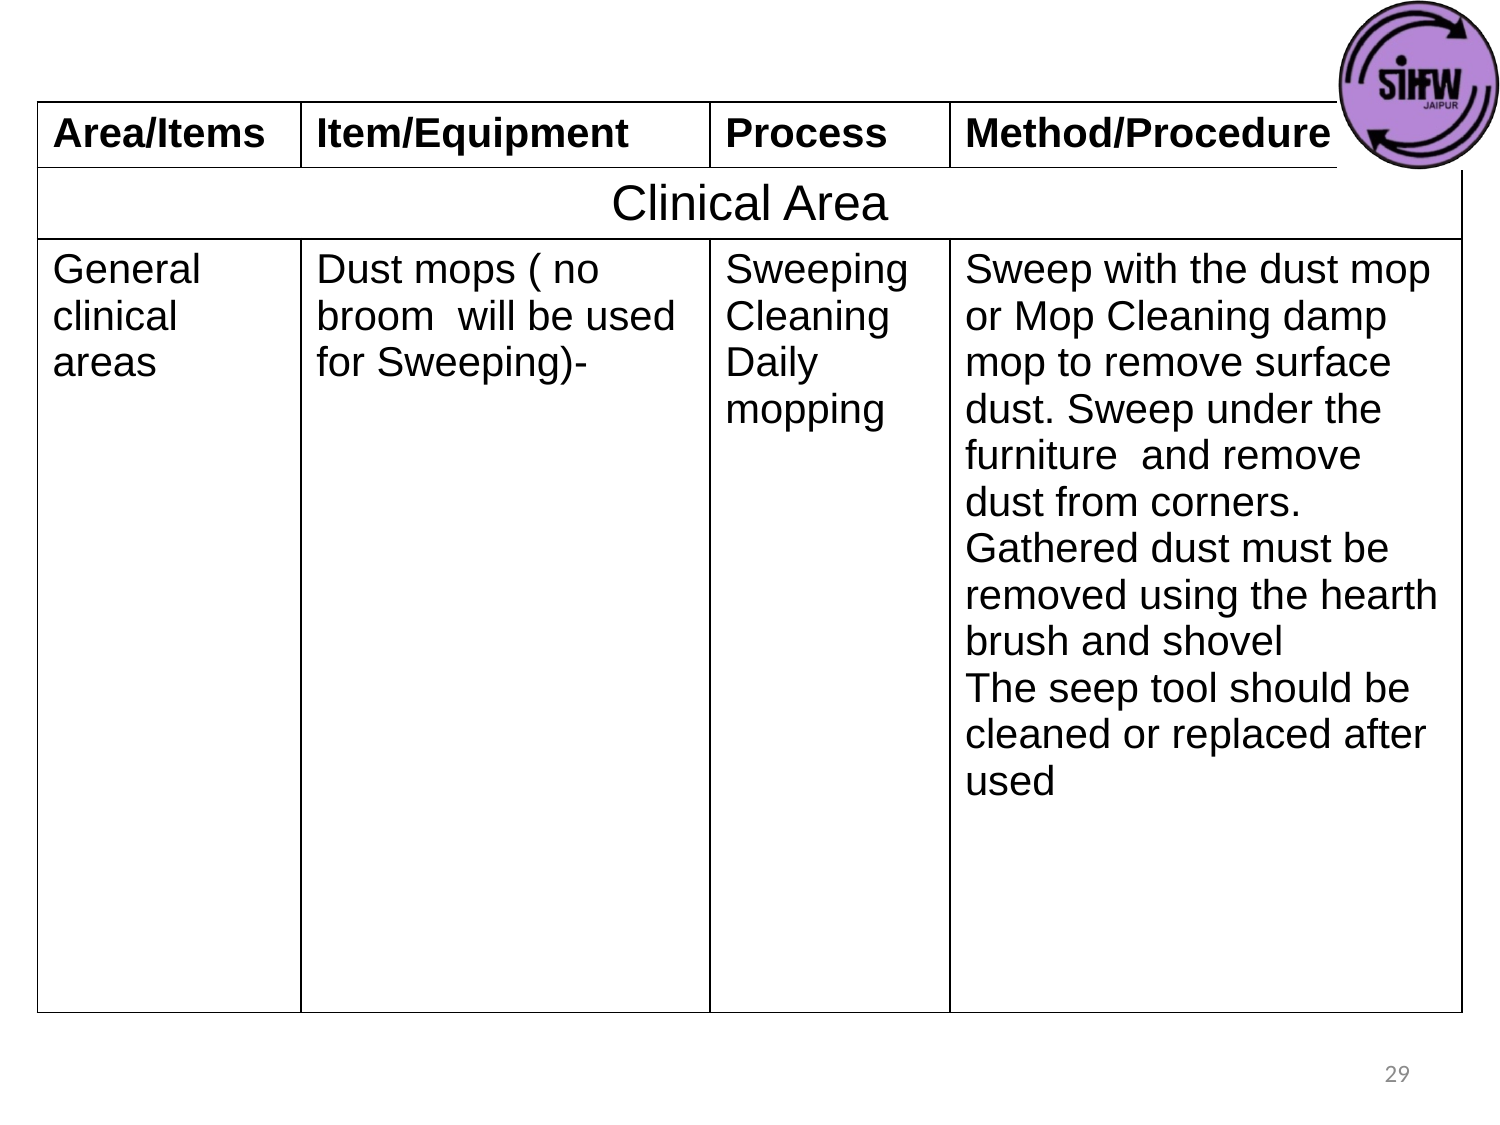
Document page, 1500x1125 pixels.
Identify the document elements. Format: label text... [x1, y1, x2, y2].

table_cell Sweeping Cleaning Daily mopping [711, 240, 949, 1012]
picture [1337, 0, 1500, 170]
slide_number 29 [1074, 1042, 1425, 1103]
table_header Process [711, 103, 949, 167]
table_cell General clinical areas [38, 240, 300, 1012]
table_cell Dust mops ( no broom will be used for Sweeping)- [302, 240, 709, 1012]
table_header Method/Procedure [951, 103, 1332, 167]
table_cell Clinical Area [38, 168, 1461, 238]
table_header Item/Equipment [302, 103, 709, 167]
table_cell Sweep with the dust mop or Mop Cleaning damp mop to remove surface dust. Sweep under the furniture and remove dust from corners. Gathered dust must be removed using the hearth brush and shovel The seep tool should be cleaned or replaced after used [951, 240, 1461, 1012]
table_header Area/Items [38, 103, 300, 167]
